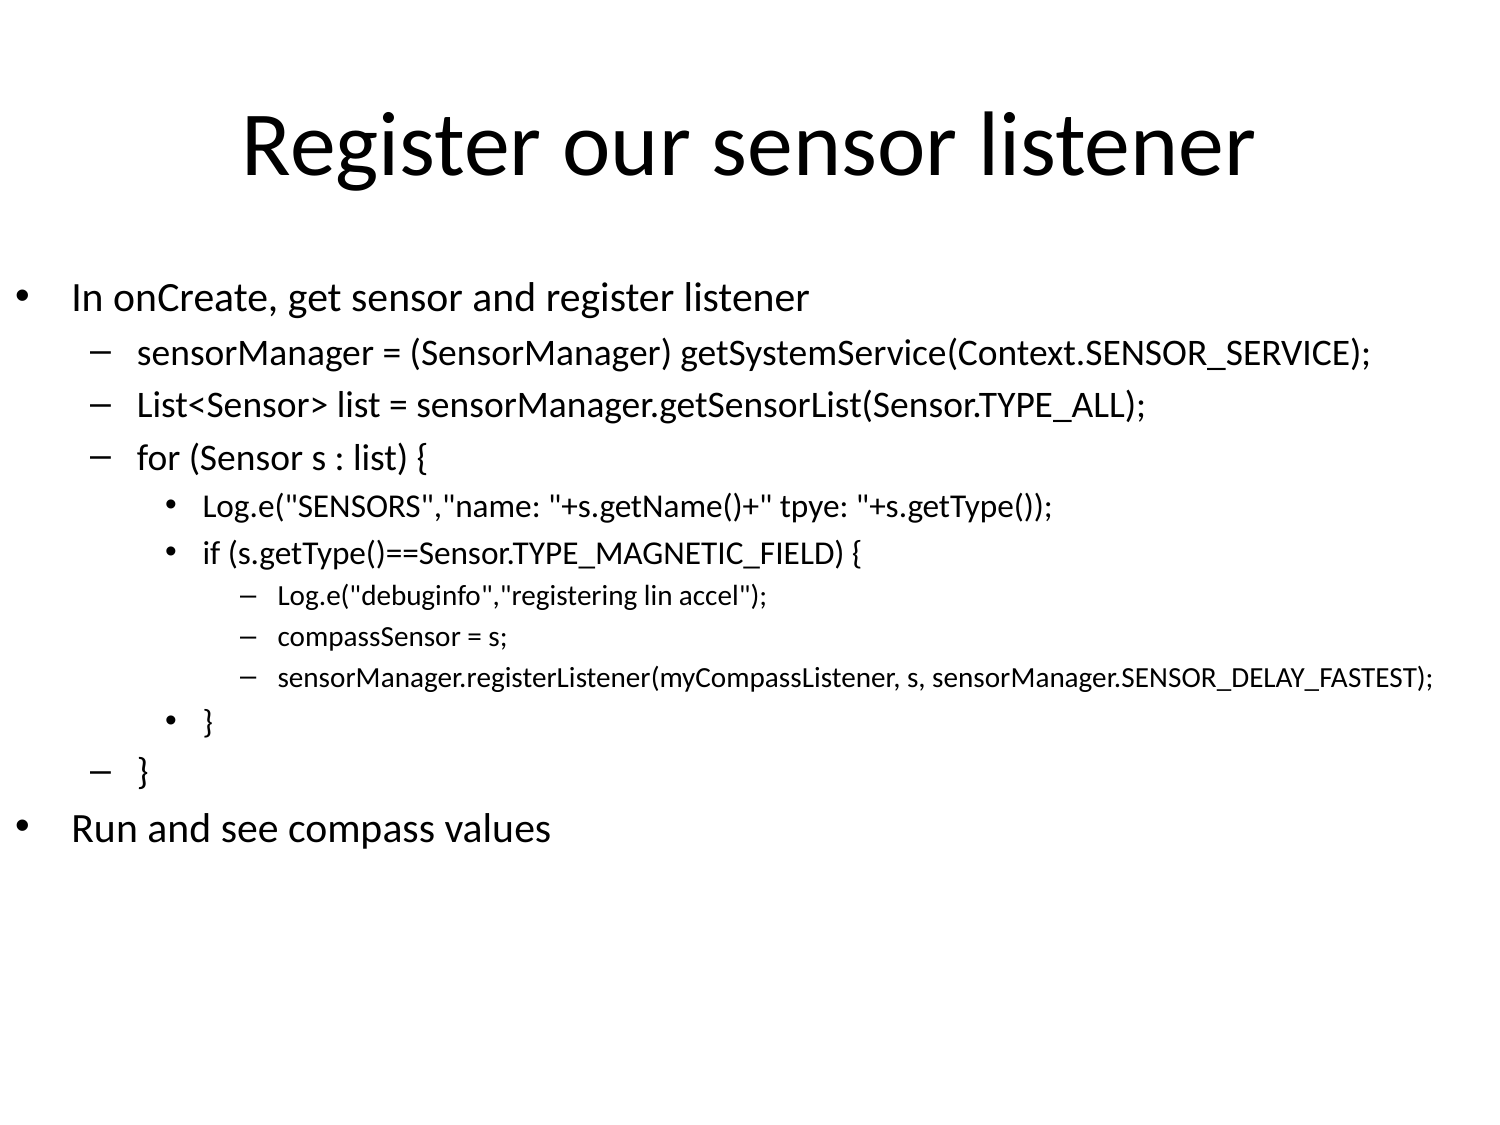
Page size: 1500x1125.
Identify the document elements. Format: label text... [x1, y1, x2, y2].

list In onCreate, get sensor and register listener sensorManager = (SensorManager) getSystemService(Context.SENSOR_SERVICE); List<Sensor> list = sensorManager.getSensorList(Sensor.TYPE_ALL); for (Sensor s : list) { Log.e("SENSORS","name: "+s.getName()+" tpye: "+s.getType()); if (s.getType()==Sensor.TYPE_MAGNETIC_FIELD) { Log.e("debuginfo","registering lin accel"); compassSensor = s; sensorManager.registerListener(myCompassListener, s, sensorManager.SENSOR_DELAY_FASTEST); } } Run and see compass values [0, 262, 1500, 1005]
title Register our sensor listener [75, 45, 1425, 233]
